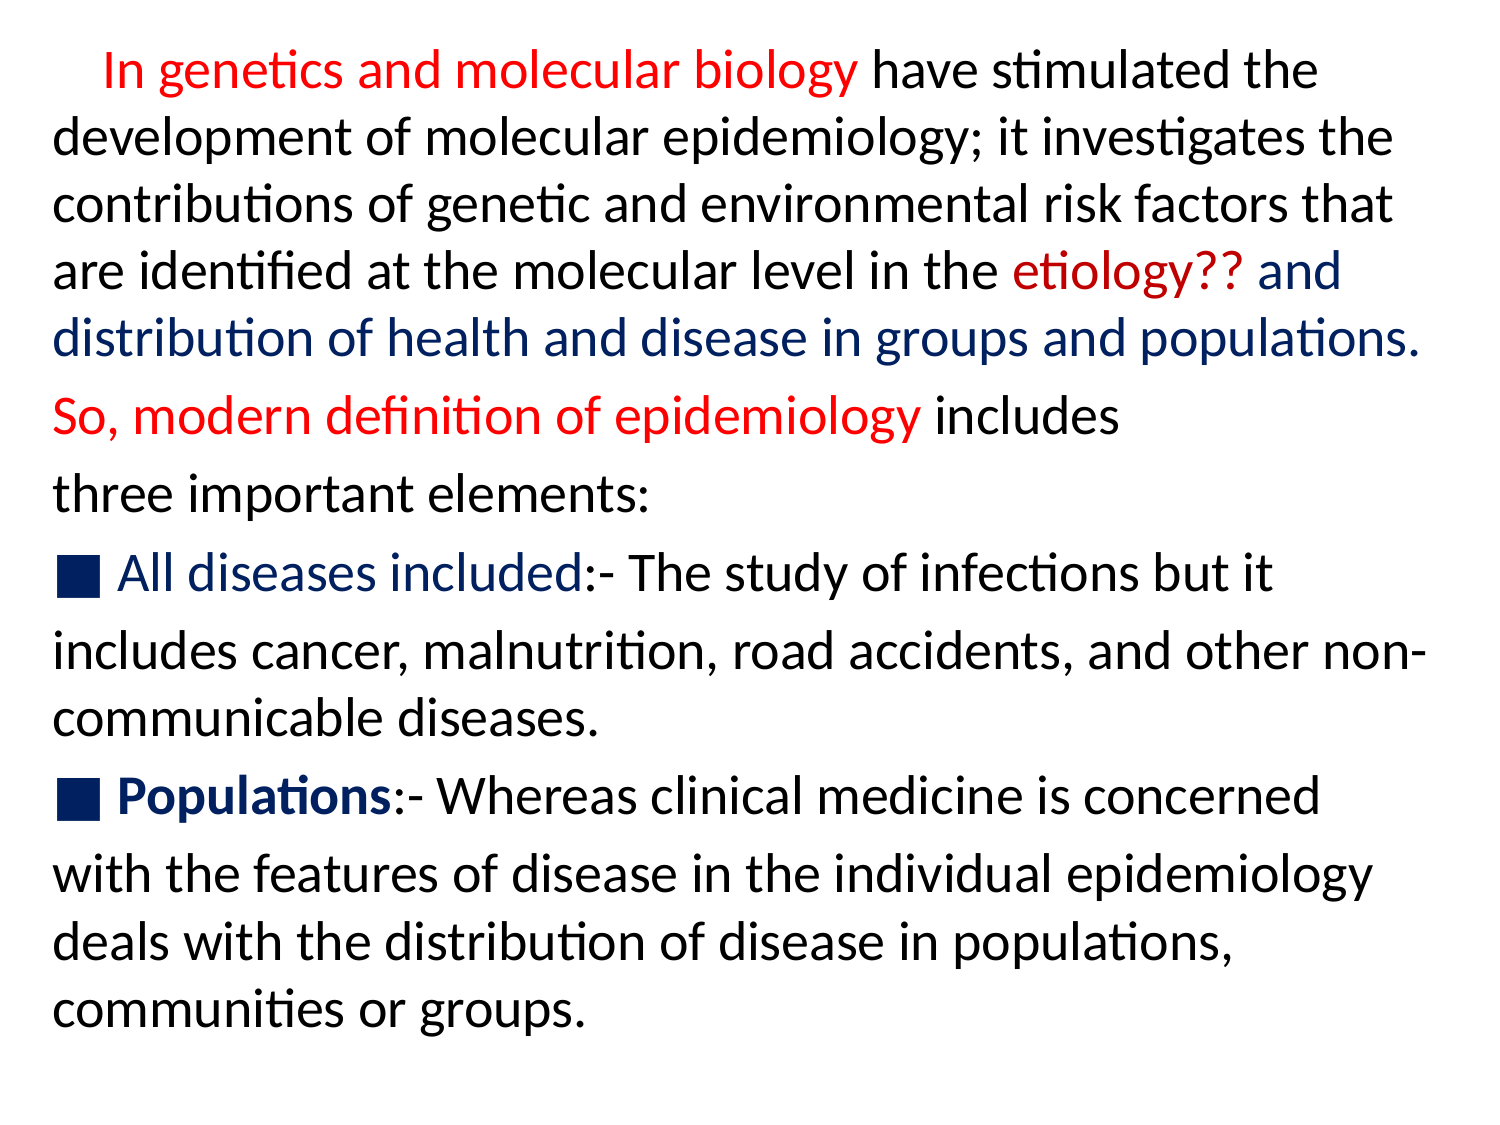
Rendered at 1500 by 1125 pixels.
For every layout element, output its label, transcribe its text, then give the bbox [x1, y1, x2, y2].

list In genetics and molecular biology have stimulated the development of molecular epidemiology; it investigates the contributions of genetic and environmental risk factors that are identified at the molecular level in the etiology?? and distribution of health and disease in groups and populations. So, modern definition of epidemiology includes three important elements: ■ All diseases included:- The study of infections but it includes cancer, malnutrition, road accidents, and other non-communicable diseases. ■ Populations:- Whereas clinical medicine is concerned with the features of disease in the individual epidemiology deals with the distribution of disease in populations, communities or groups. [37, 24, 1455, 1075]
